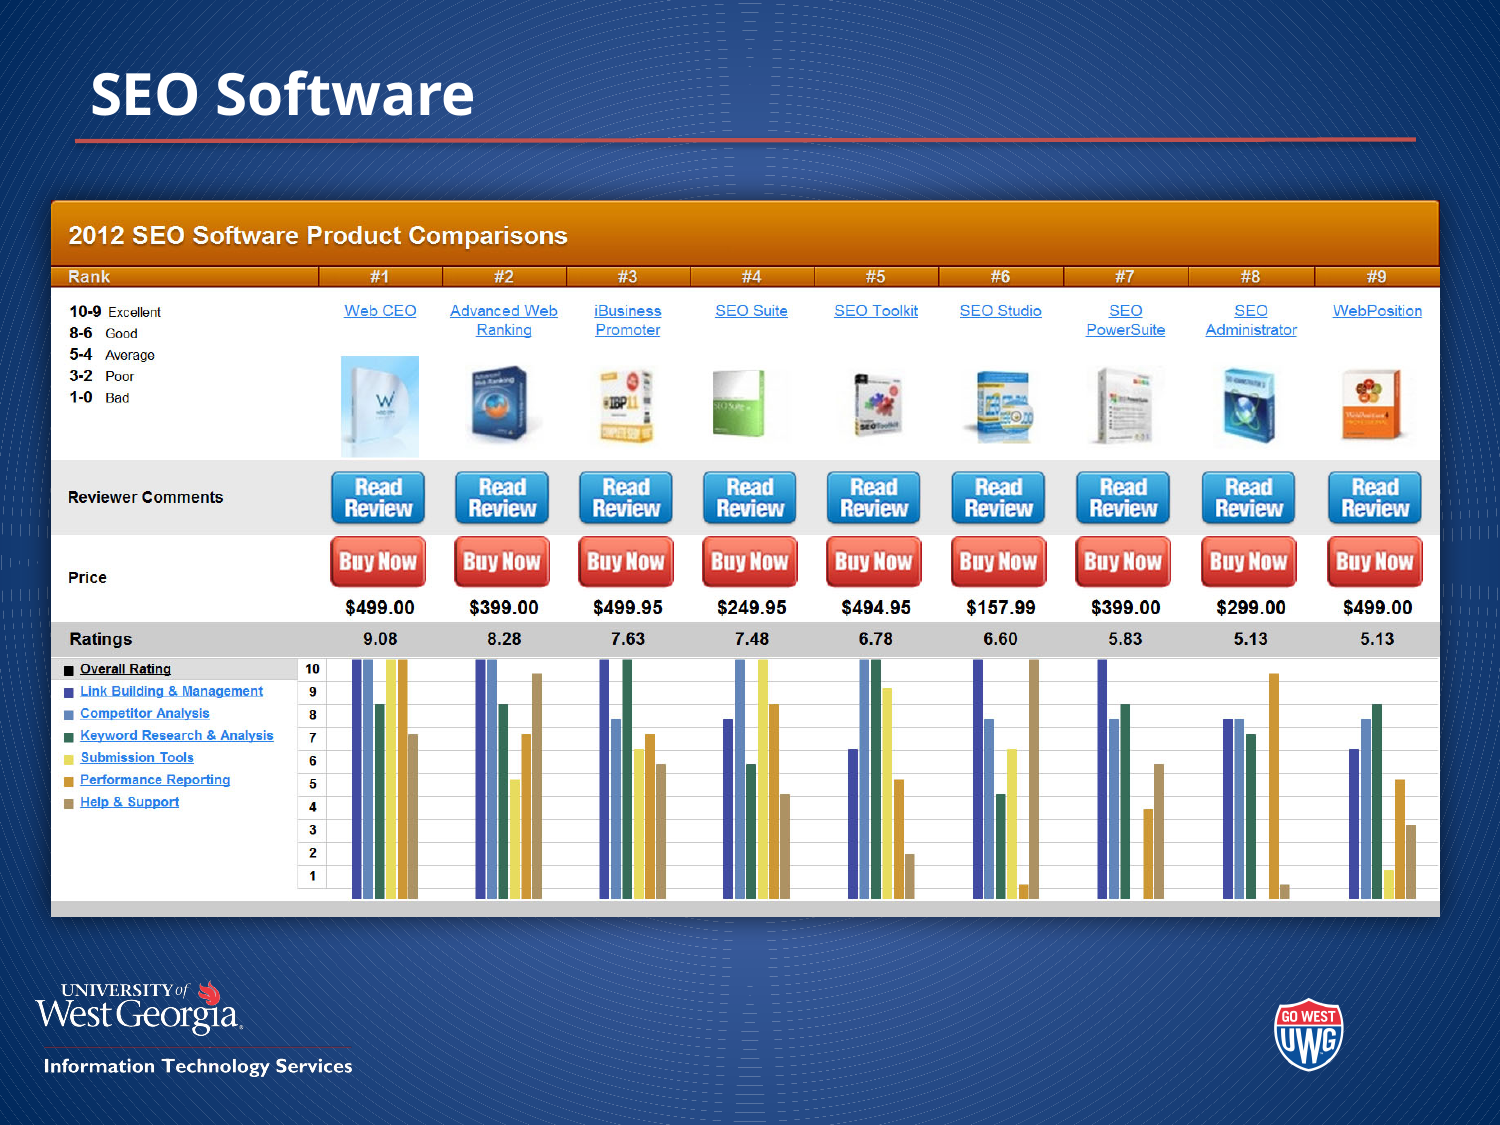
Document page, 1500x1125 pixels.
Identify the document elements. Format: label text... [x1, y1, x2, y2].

picture [51, 200, 1440, 917]
picture [1255, 979, 1366, 1089]
title SEO Software [75, 45, 1425, 140]
picture [35, 980, 352, 1077]
